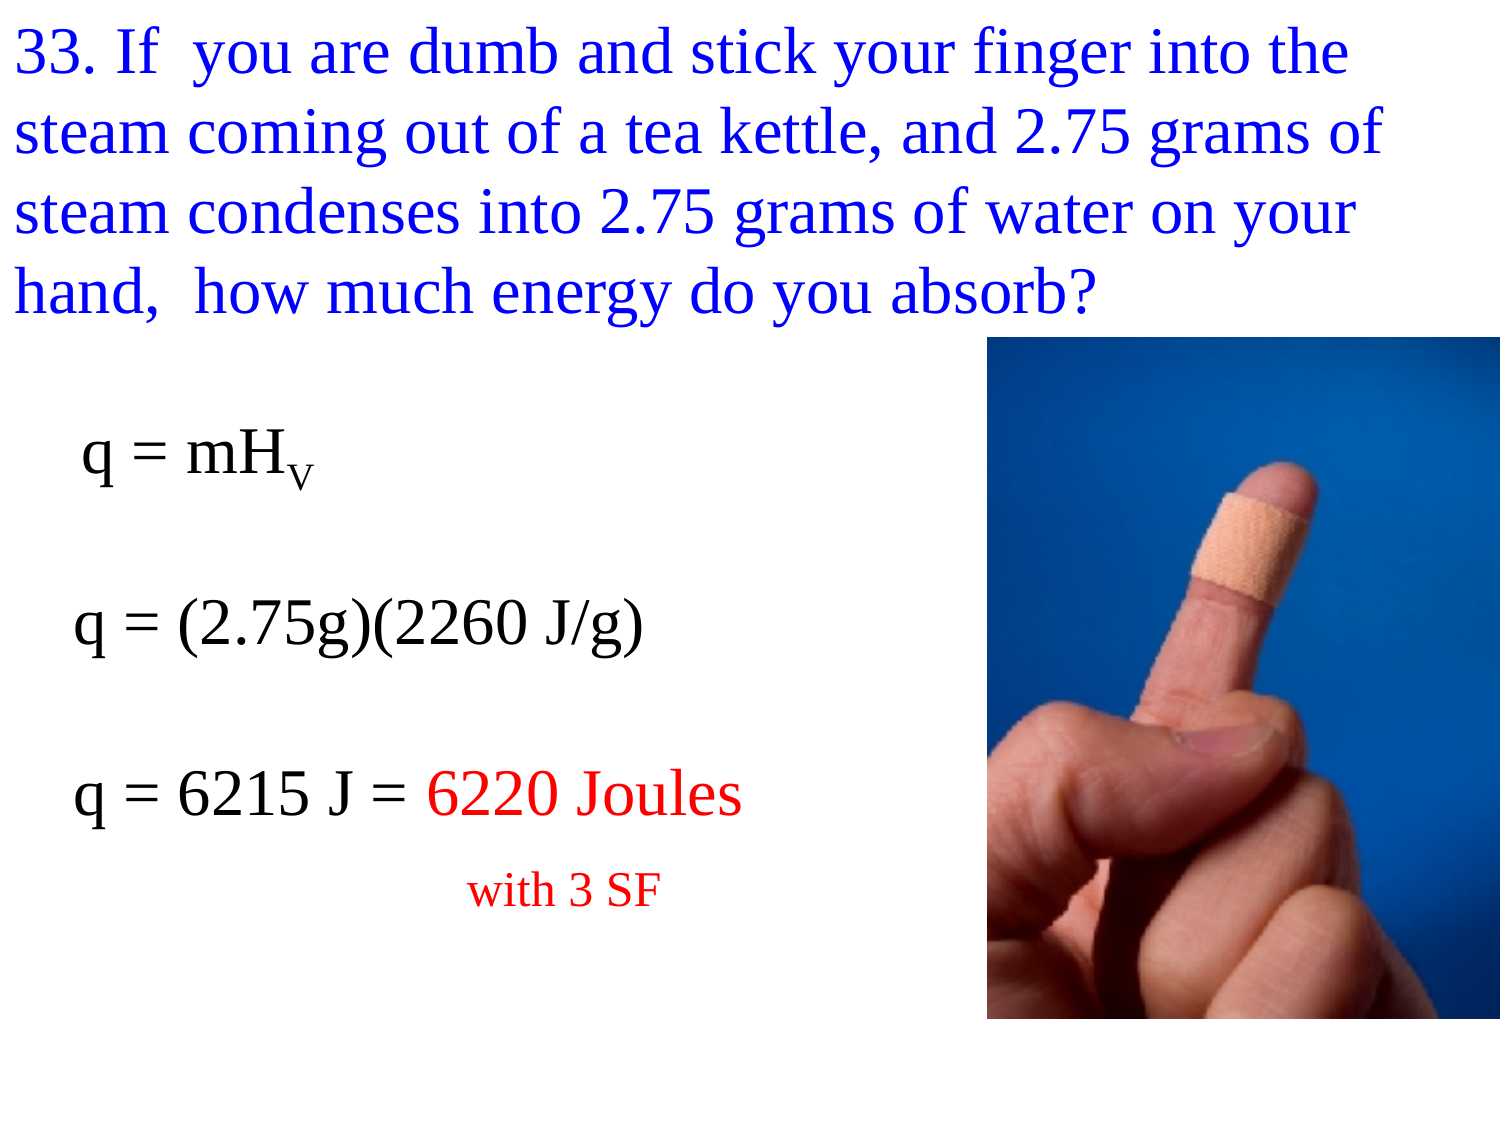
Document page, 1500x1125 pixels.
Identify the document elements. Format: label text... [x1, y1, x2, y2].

picture [987, 337, 1500, 1020]
text_box 33. If you are dumb and stick your finger into the steam coming out of a tea kettle, and 2.75 grams of steam condenses into 2.75 grams of water on your hand, how much energy do you absorb? q = mHV q = (2.75g)(2260 J/g) q = 6215 J = 6220 Joules with 3 SF [0, 0, 1500, 973]
